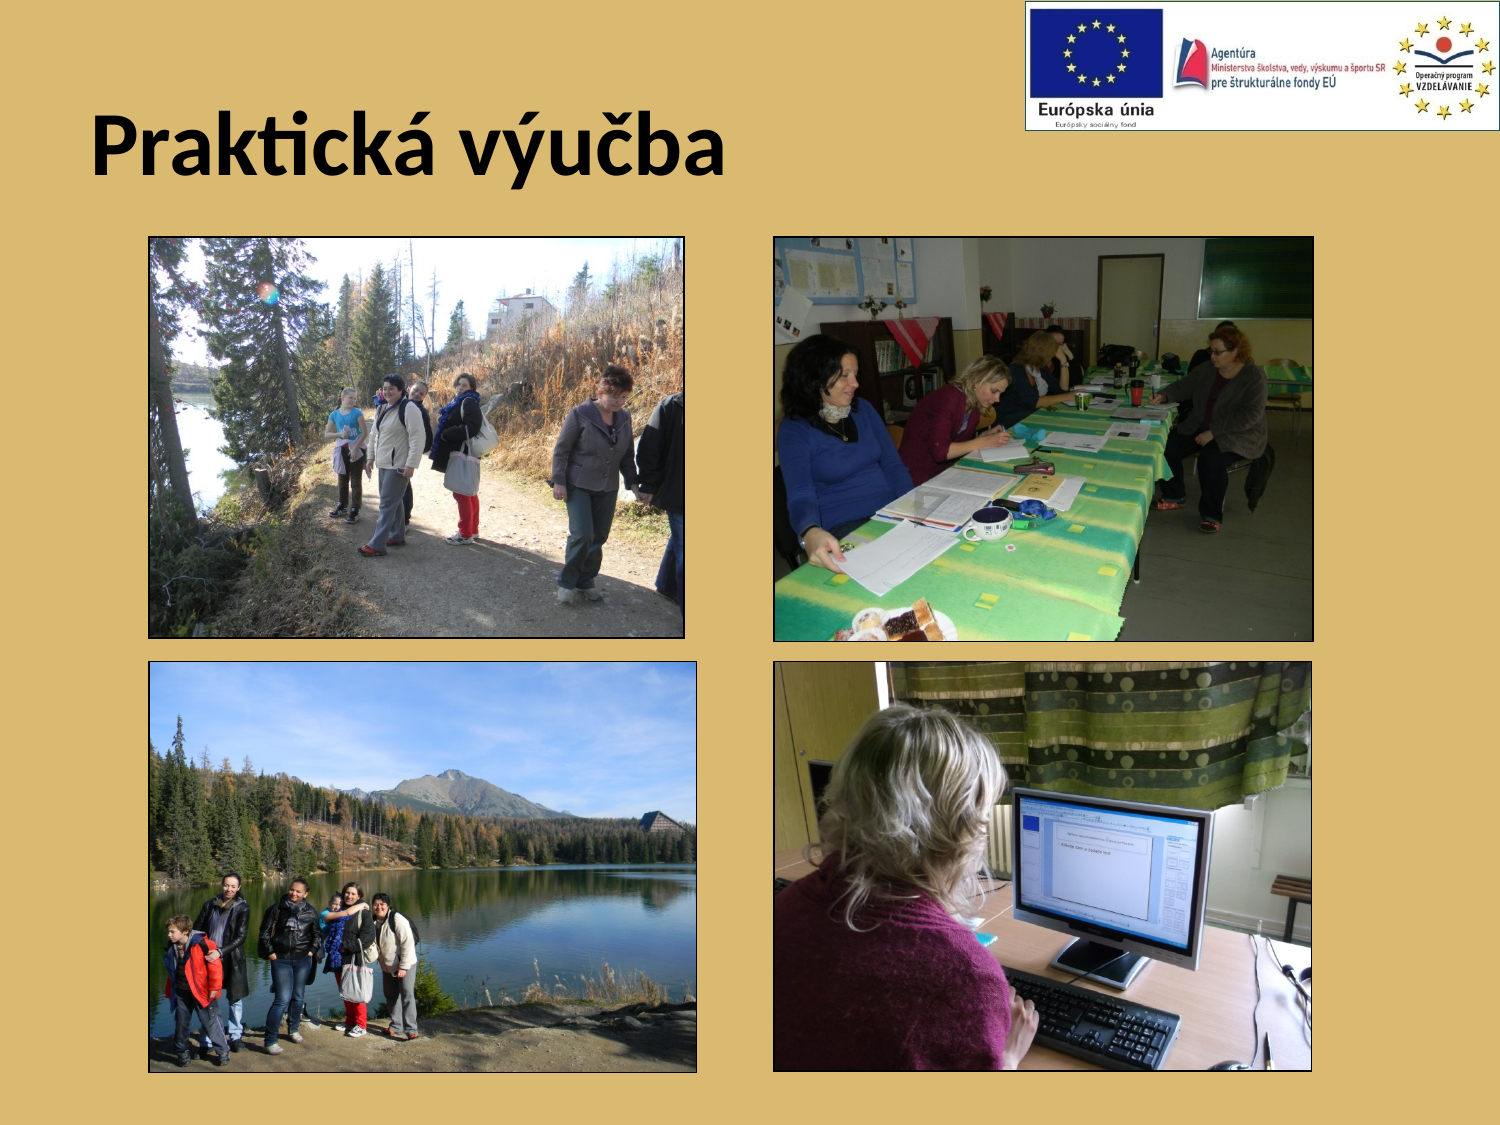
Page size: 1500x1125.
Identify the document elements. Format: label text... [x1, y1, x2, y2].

picture [774, 662, 1312, 1071]
picture [149, 237, 684, 638]
picture [1024, 0, 1500, 131]
picture [774, 237, 1313, 641]
title Praktická výučba [75, 45, 1425, 233]
picture [149, 662, 697, 1072]
